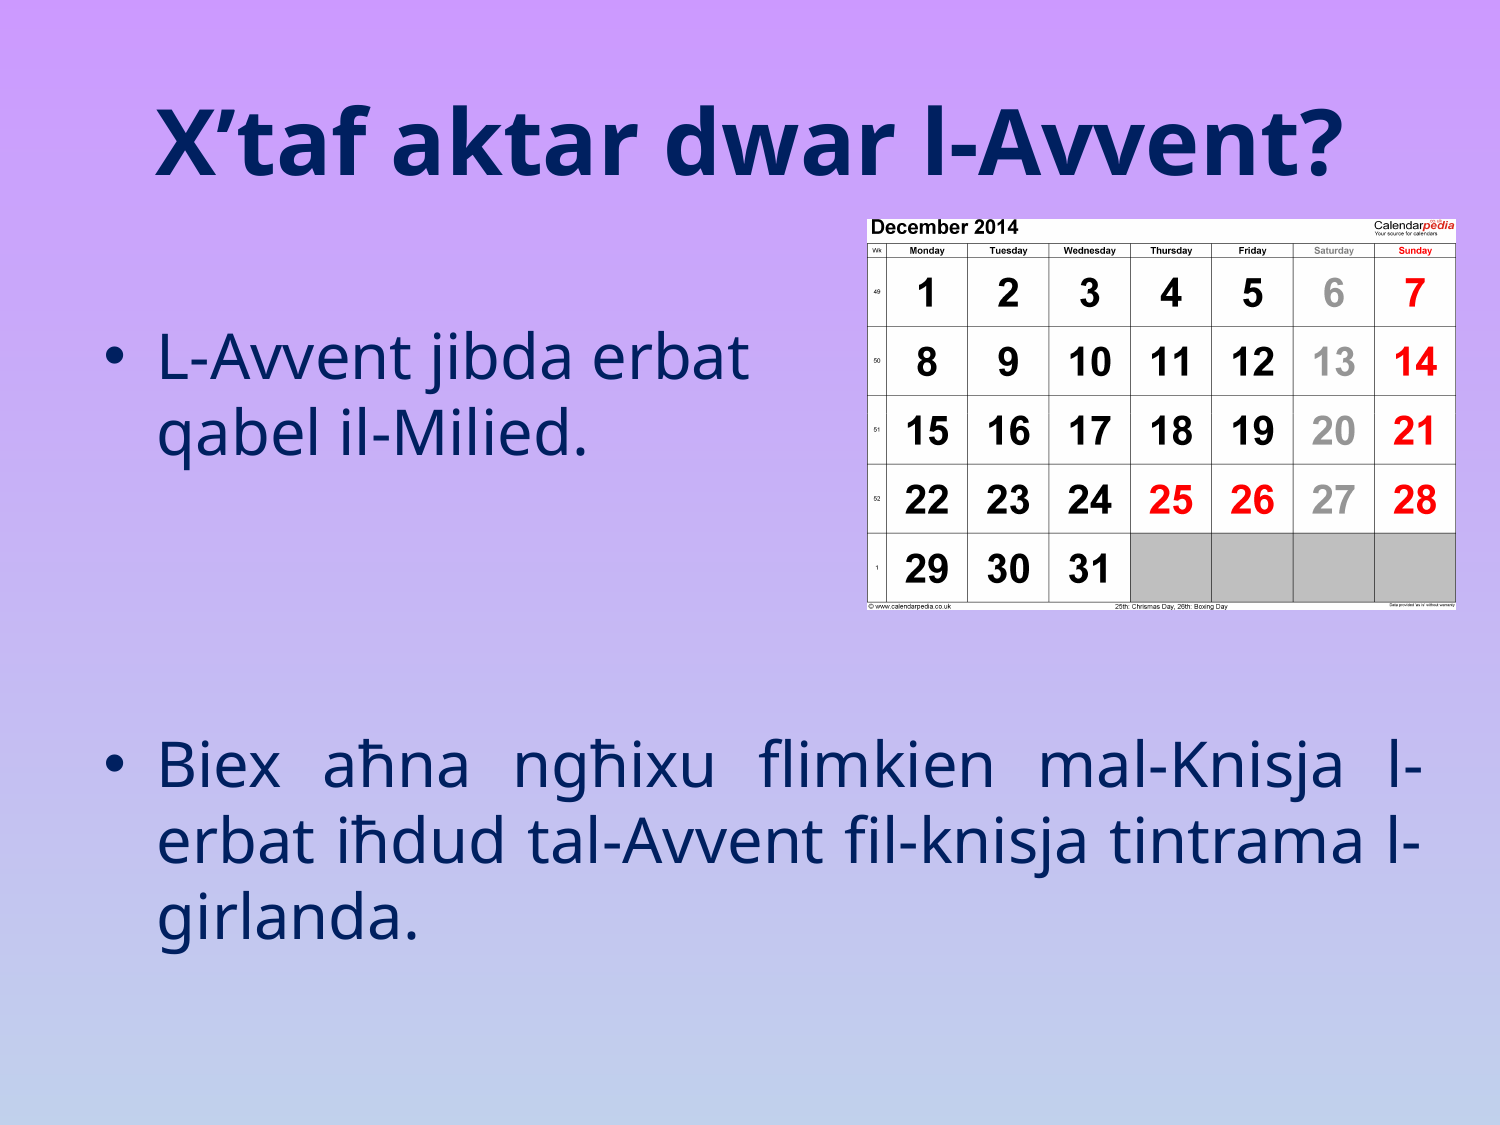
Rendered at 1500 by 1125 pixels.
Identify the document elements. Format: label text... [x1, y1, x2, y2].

text_box [0, 0, 699, 282]
picture [867, 219, 1457, 610]
title X’taf aktar dwar l-Avvent? [699, 45, 1425, 219]
list L-Avvent jibda erbat iħdud qabel il-Milied. Biex aħna ngħixu flimkien mal-Knisja l-erbat iħdud tal-Avvent fil-knisja tintrama l-girlanda. [88, 219, 1439, 963]
